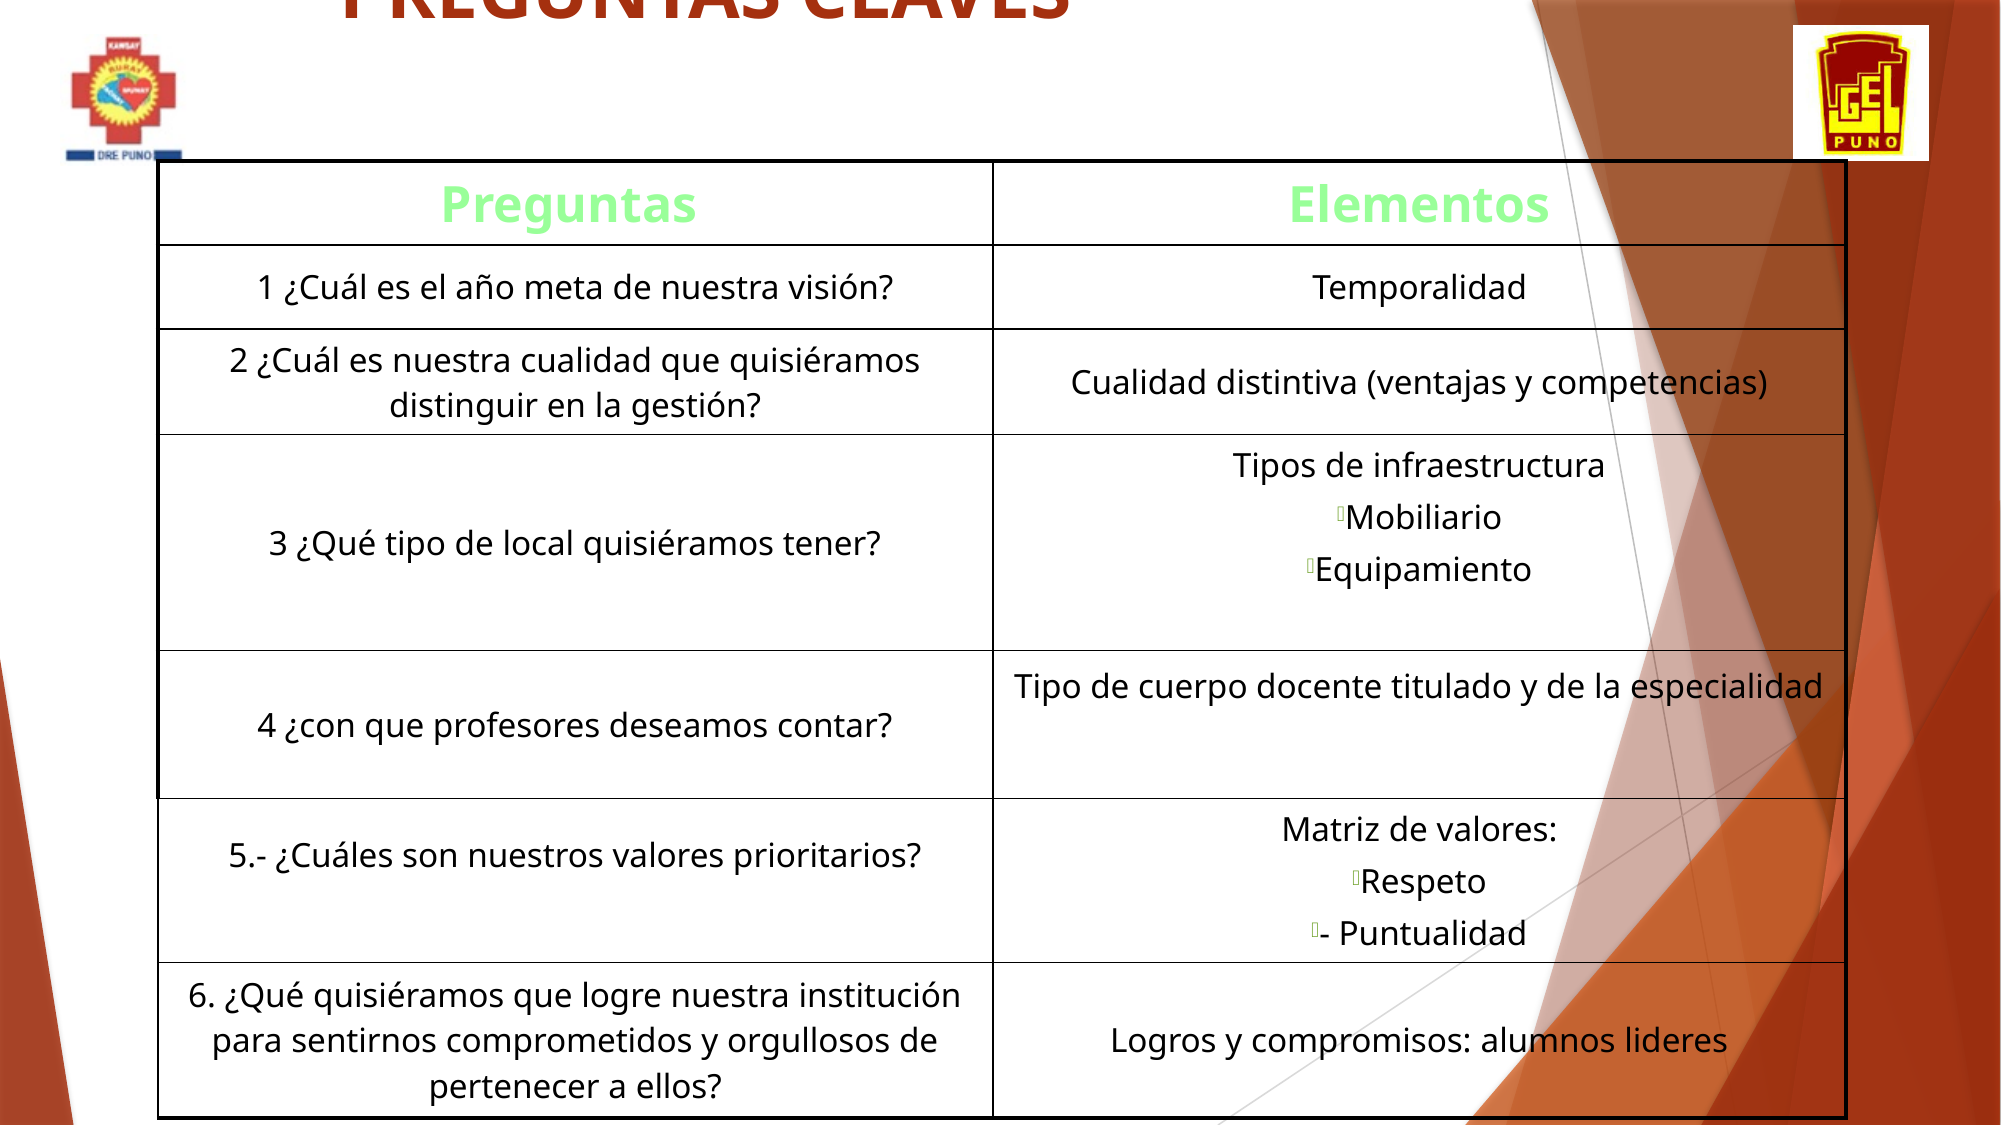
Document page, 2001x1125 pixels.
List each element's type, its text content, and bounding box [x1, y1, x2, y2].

table_cell 4 ¿con que profesores deseamos contar? [160, 651, 992, 798]
title PREGUNTAS CLAVES [324, 0, 1675, 159]
table_cell Matriz de valores: Respeto - Puntualidad [994, 799, 1844, 962]
table_cell 3 ¿Qué tipo de local quisiéramos tener? [160, 435, 992, 650]
table_cell 6. ¿Qué quisiéramos que logre nuestra institución para sentirnos comprometidos y orgullosos de pertenecer a ellos? [159, 963, 992, 1116]
table_cell Cualidad distintiva (ventajas y competencias) [994, 330, 1844, 434]
table_header Preguntas [160, 163, 992, 244]
table_cell 2 ¿Cuál es nuestra cualidad que quisiéramos distinguir en la gestión? [160, 330, 992, 434]
table_cell Tipos de infraestructura Mobiliario Equipamiento [994, 435, 1844, 650]
table_cell Temporalidad [994, 246, 1844, 328]
picture [60, 34, 187, 166]
table_cell 1 ¿Cuál es el año meta de nuestra visión? [160, 246, 992, 328]
table_cell Logros y compromisos: alumnos lideres [994, 963, 1844, 1116]
picture [1793, 25, 1929, 161]
table_cell 5.- ¿Cuáles son nuestros valores prioritarios? [159, 799, 992, 962]
table_header Elementos [994, 163, 1844, 244]
table_cell Tipo de cuerpo docente titulado y de la especialidad [994, 651, 1844, 798]
